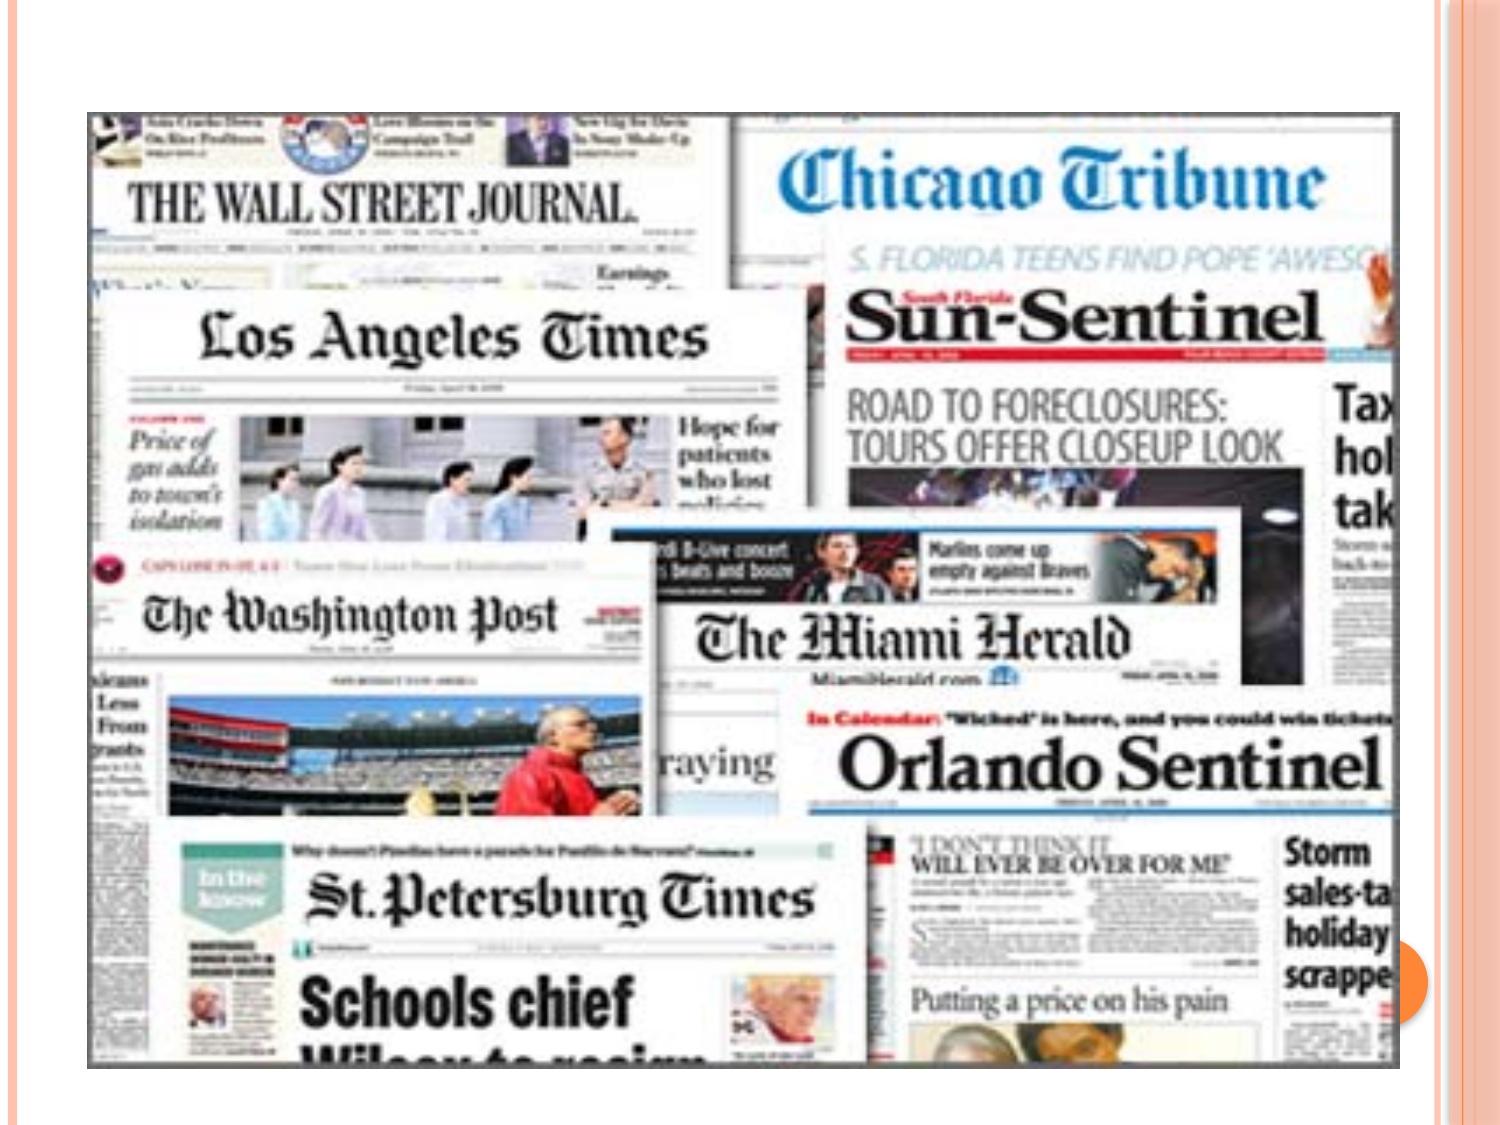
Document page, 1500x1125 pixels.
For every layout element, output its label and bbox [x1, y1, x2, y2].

picture [86, 111, 1401, 1070]
